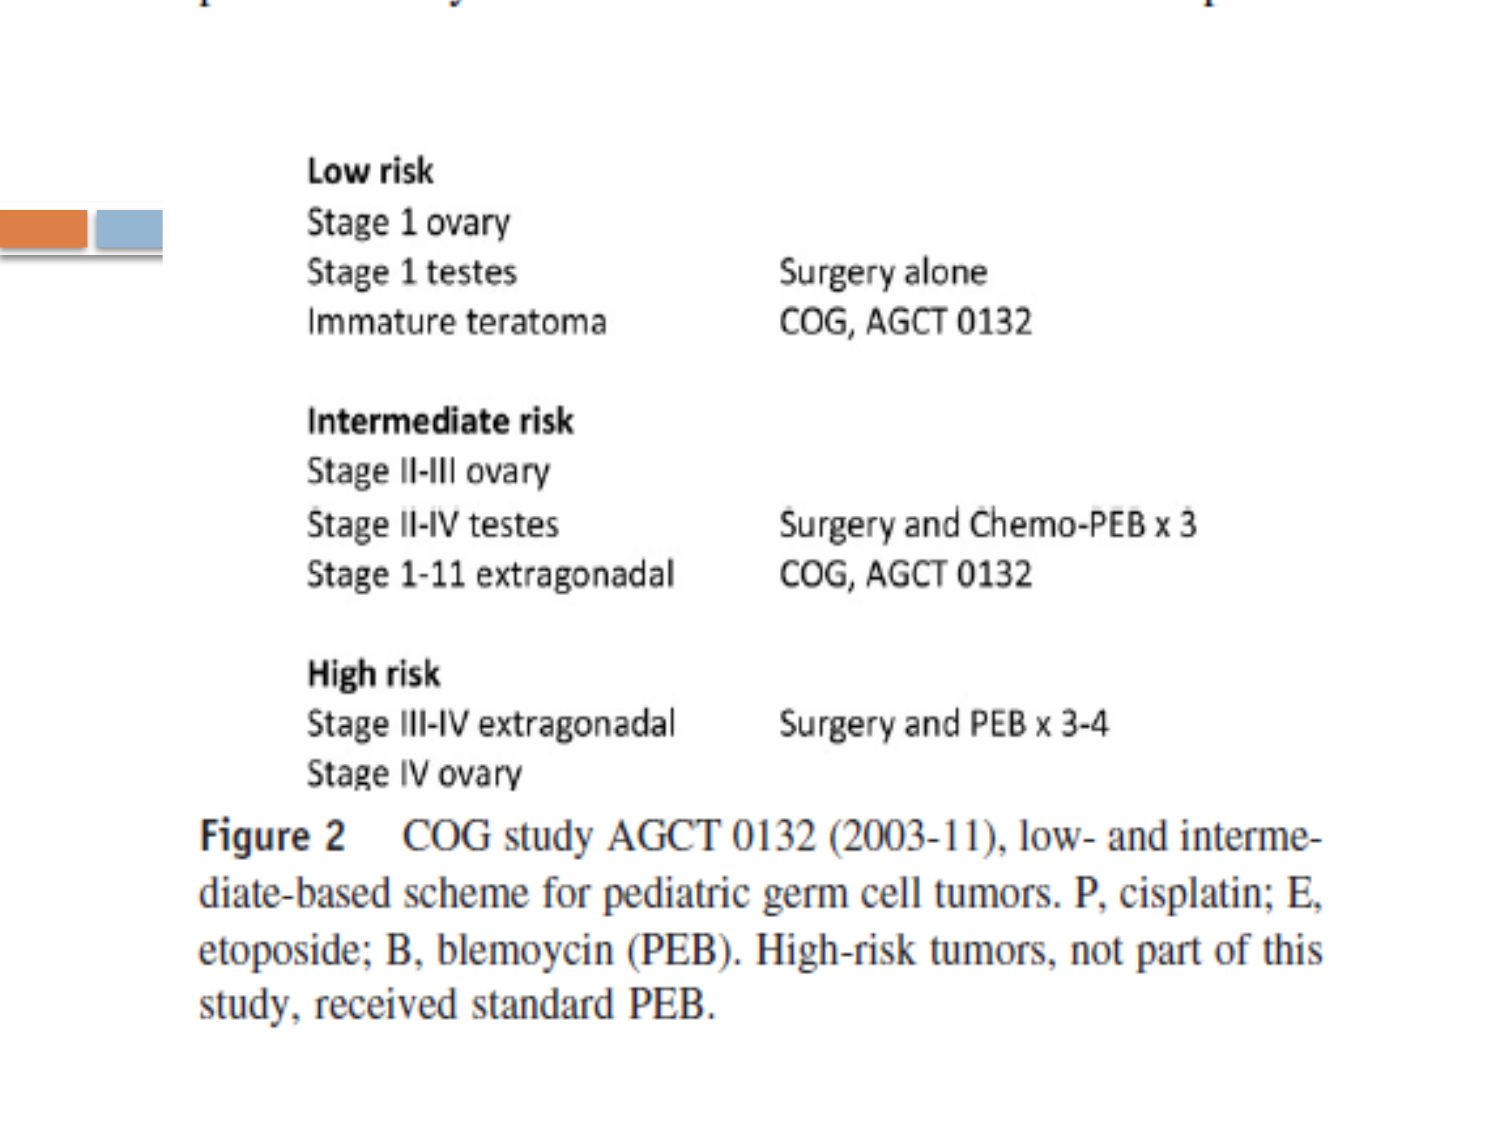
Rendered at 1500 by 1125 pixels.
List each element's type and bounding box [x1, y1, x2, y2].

list [162, 0, 1500, 1076]
